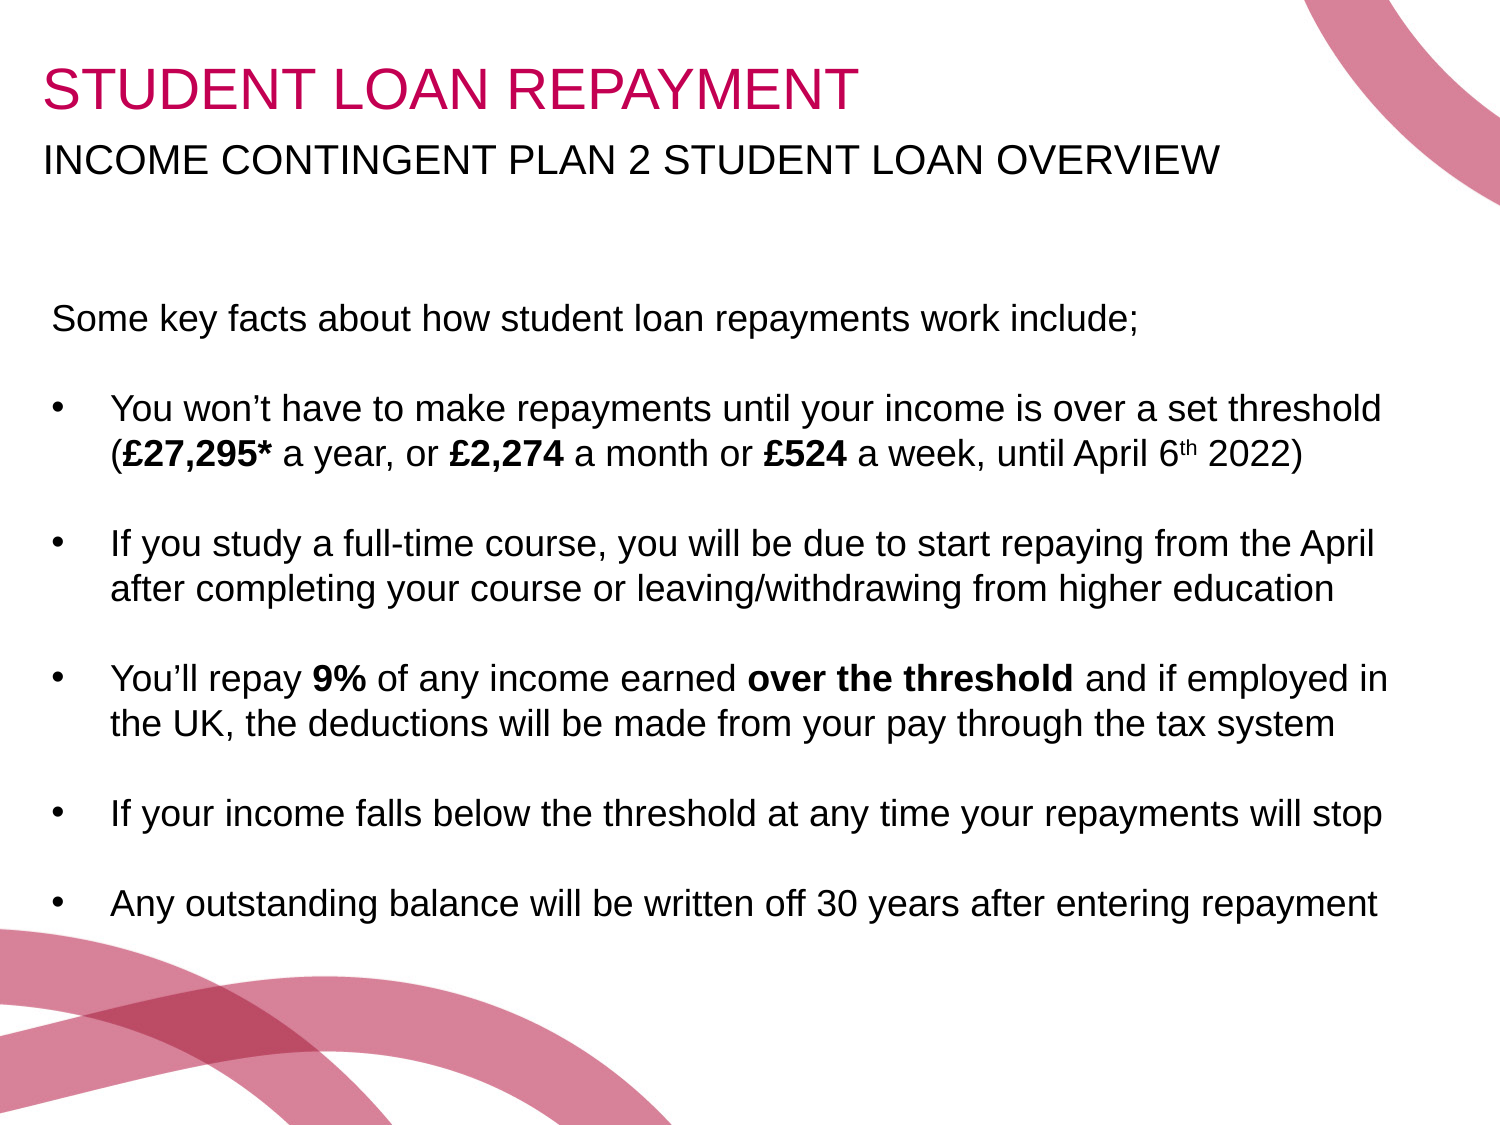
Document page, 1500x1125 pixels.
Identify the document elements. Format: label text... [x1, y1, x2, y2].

text_box Some key facts about how student loan repayments work include; You won’t have to make repayments until your income is over a set threshold (£27,295* a year, or £2,274 a month or £524 a week, until April 6th 2022) If you study a full-time course, you will be due to start repaying from the April after completing your course or leaving/withdrawing from higher education You’ll repay 9% of any income earned over the threshold and if employed in the UK, the deductions will be made from your pay through the tax system If your income falls below the threshold at any time your repayments will stop Any outstanding balance will be written off 30 years after entering repayment [36, 286, 1500, 932]
title STUDENT LOAN REPAYMENT INCOME CONTINGENT PLAN 2 STUDENT LOAN OVERVIEW [42, 50, 1307, 239]
picture [0, 0, 1500, 1125]
